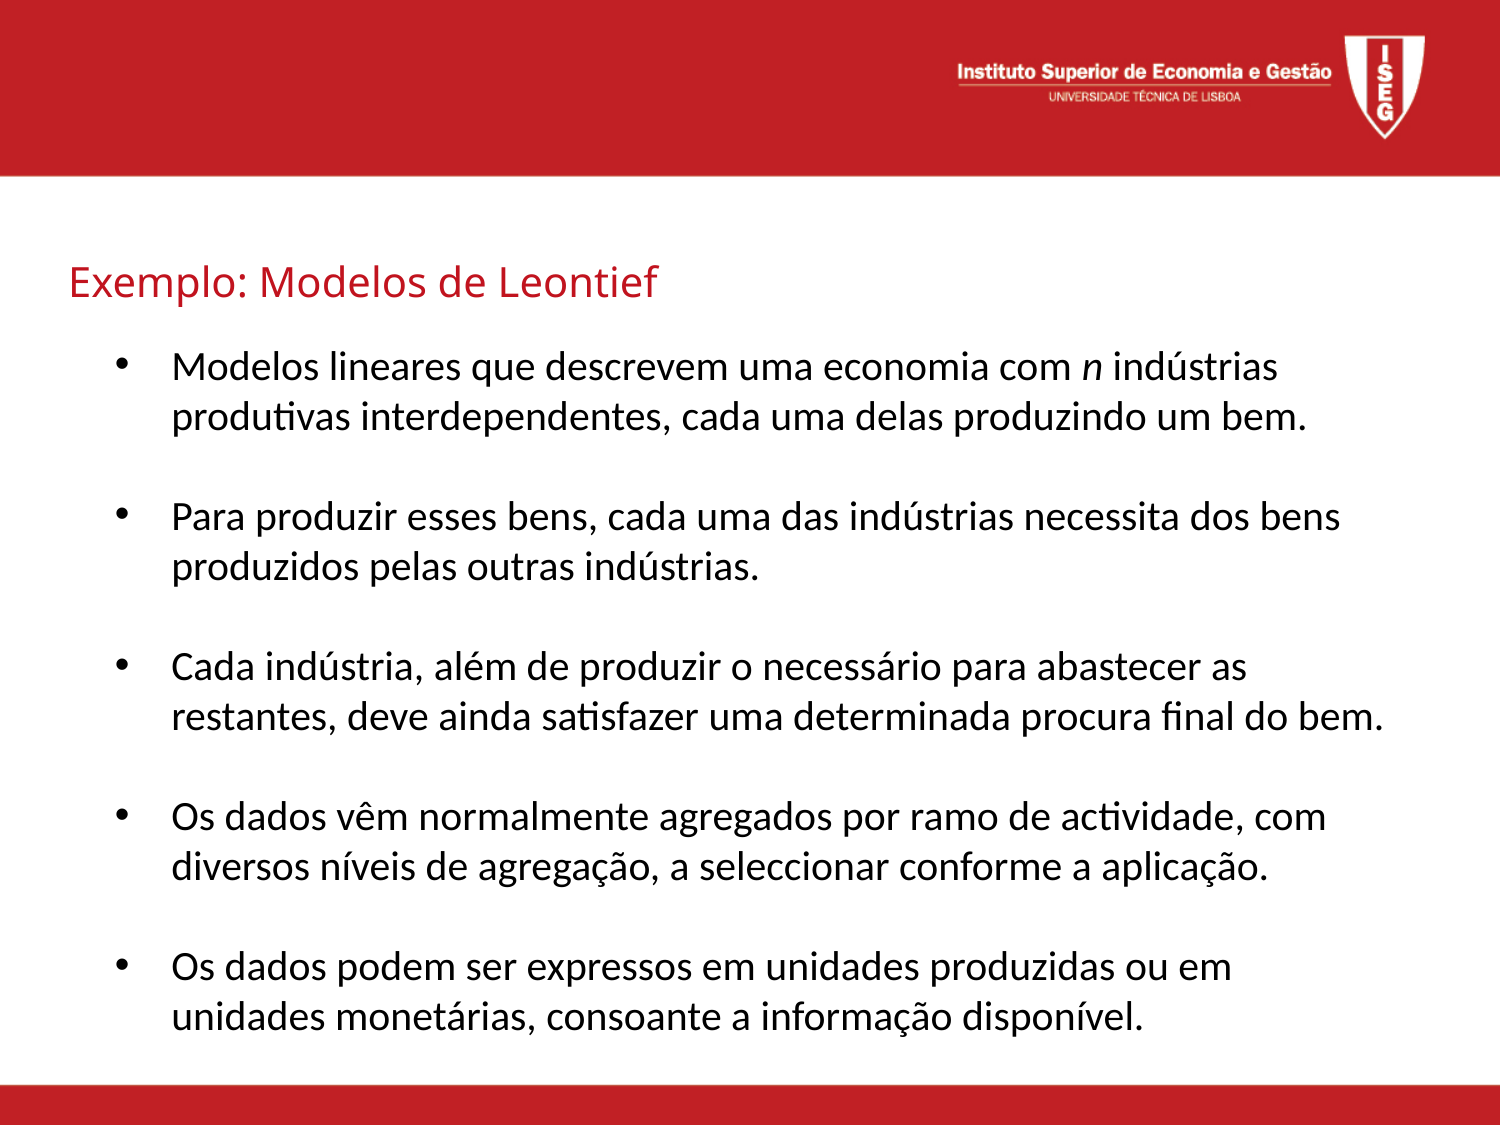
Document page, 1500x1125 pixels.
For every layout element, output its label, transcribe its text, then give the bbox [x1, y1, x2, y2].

list Exemplo: Modelos de Leontief [53, 208, 892, 314]
text_box Modelos lineares que descrevem uma economia com n indústrias produtivas interdependentes, cada uma delas produzindo um bem. Para produzir esses bens, cada uma das indústrias necessita dos bens produzidos pelas outras indústrias. Cada indústria, além de produzir o necessário para abastecer as restantes, deve ainda satisfazer uma determinada procura final do bem. Os dados vêm normalmente agregados por ramo de actividade, com diversos níveis de agregação, a seleccionar conforme a aplicação. Os dados podem ser expressos em unidades produzidas ou em unidades monetárias, consoante a informação disponível. [100, 331, 1412, 1047]
picture [0, 0, 1500, 1125]
